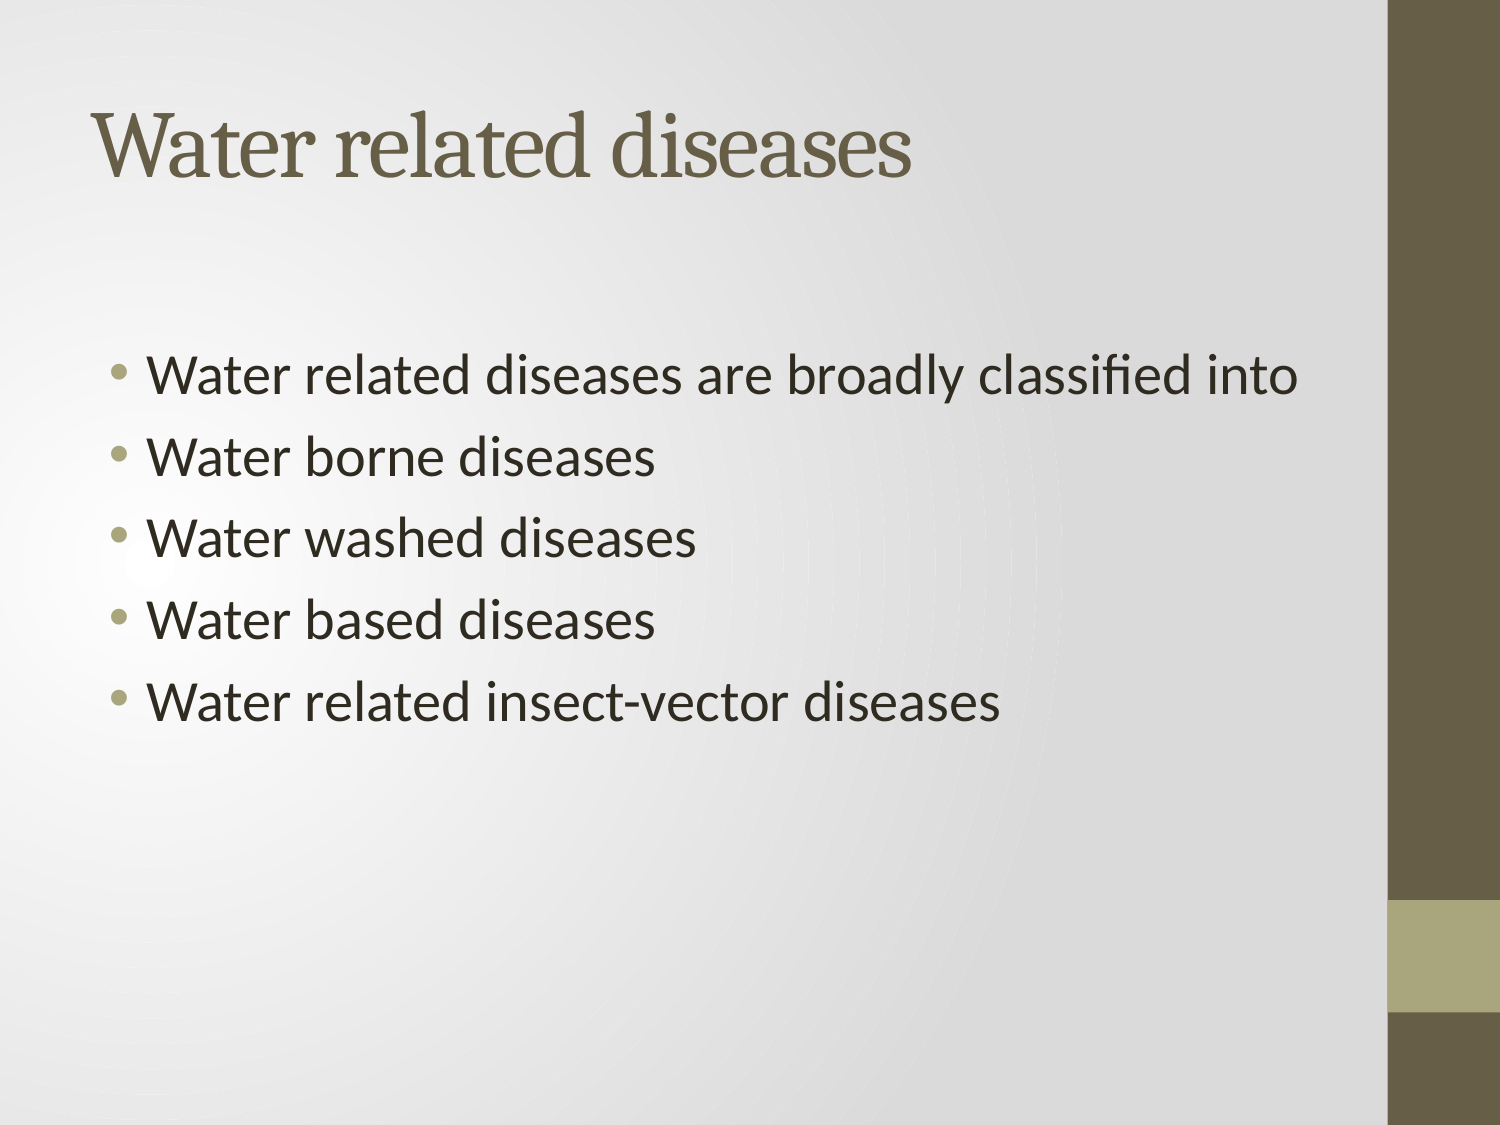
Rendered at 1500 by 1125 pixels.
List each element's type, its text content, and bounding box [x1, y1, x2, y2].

list Water related diseases are broadly classified into Water borne diseases Water washed diseases Water based diseases Water related insect-vector diseases [75, 262, 1325, 1050]
title Water related diseases [75, 45, 1325, 233]
